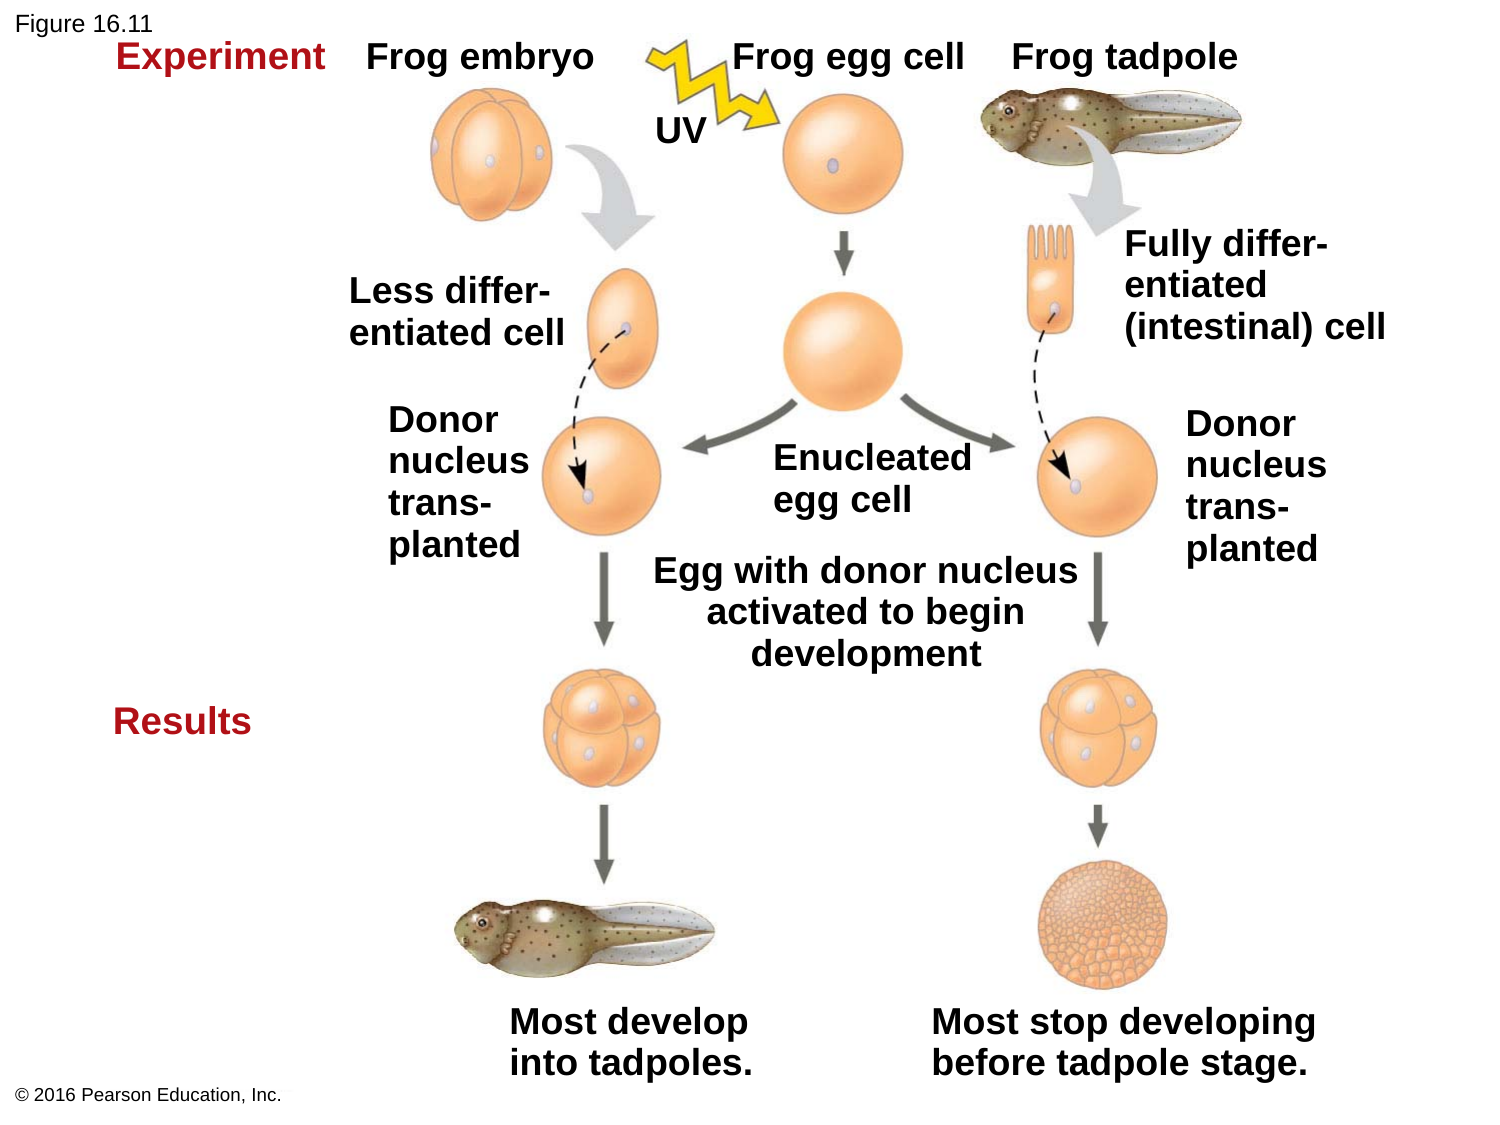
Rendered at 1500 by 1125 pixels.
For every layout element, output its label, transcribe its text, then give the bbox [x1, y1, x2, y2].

footer © 2016 Pearson Education, Inc. [0, 1063, 507, 1124]
title Figure 16.11 [0, 0, 435, 62]
picture [109, 33, 1391, 1092]
